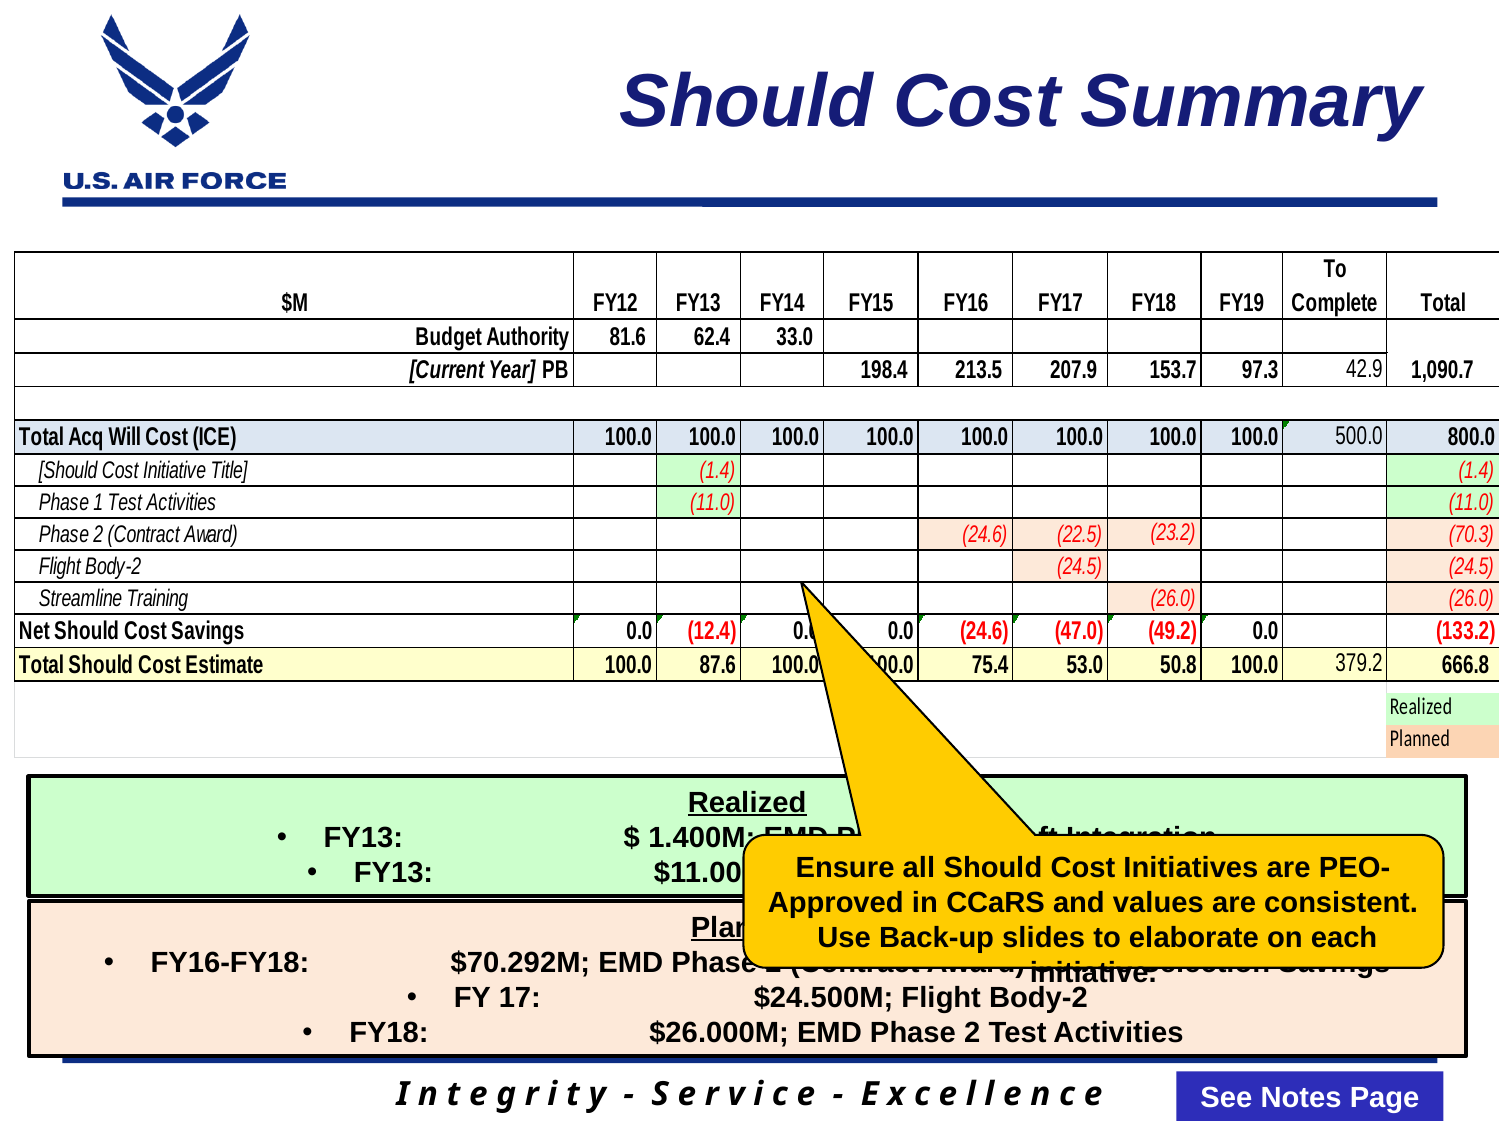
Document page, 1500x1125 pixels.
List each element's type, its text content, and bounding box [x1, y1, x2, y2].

text_box Planned FY16-FY18: $70.292M; EMD Phase 2 (Contract Award) Source Selection Savings FY 17: $24.500M; Flight Body-2 FY18: $26.000M; EMD Phase 2 Test Activities [27, 899, 1468, 1058]
text_box Realized FY13: $ 1.400M; EMD Phase 1 Aircraft Integration FY13: $11.000M; EMD Phase 1 Test Activities [980, 774, 1468, 898]
text_box Realized FY13: $ 1.400M; EMD Phase 1 Aircraft Integration FY13: $11.000M; EMD Phase 1 Test Activities [26, 774, 859, 898]
picture [64, 14, 286, 189]
text_box See Notes Page [1176, 1071, 1444, 1121]
text_box Ensure all Should Cost Initiatives are PEO-Approved in CCaRS and values are consistent. Use Back-up slides to elaborate on each initiative. [743, 768, 1444, 968]
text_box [13, 251, 1500, 760]
title Should Cost Summary [387, 58, 1439, 226]
